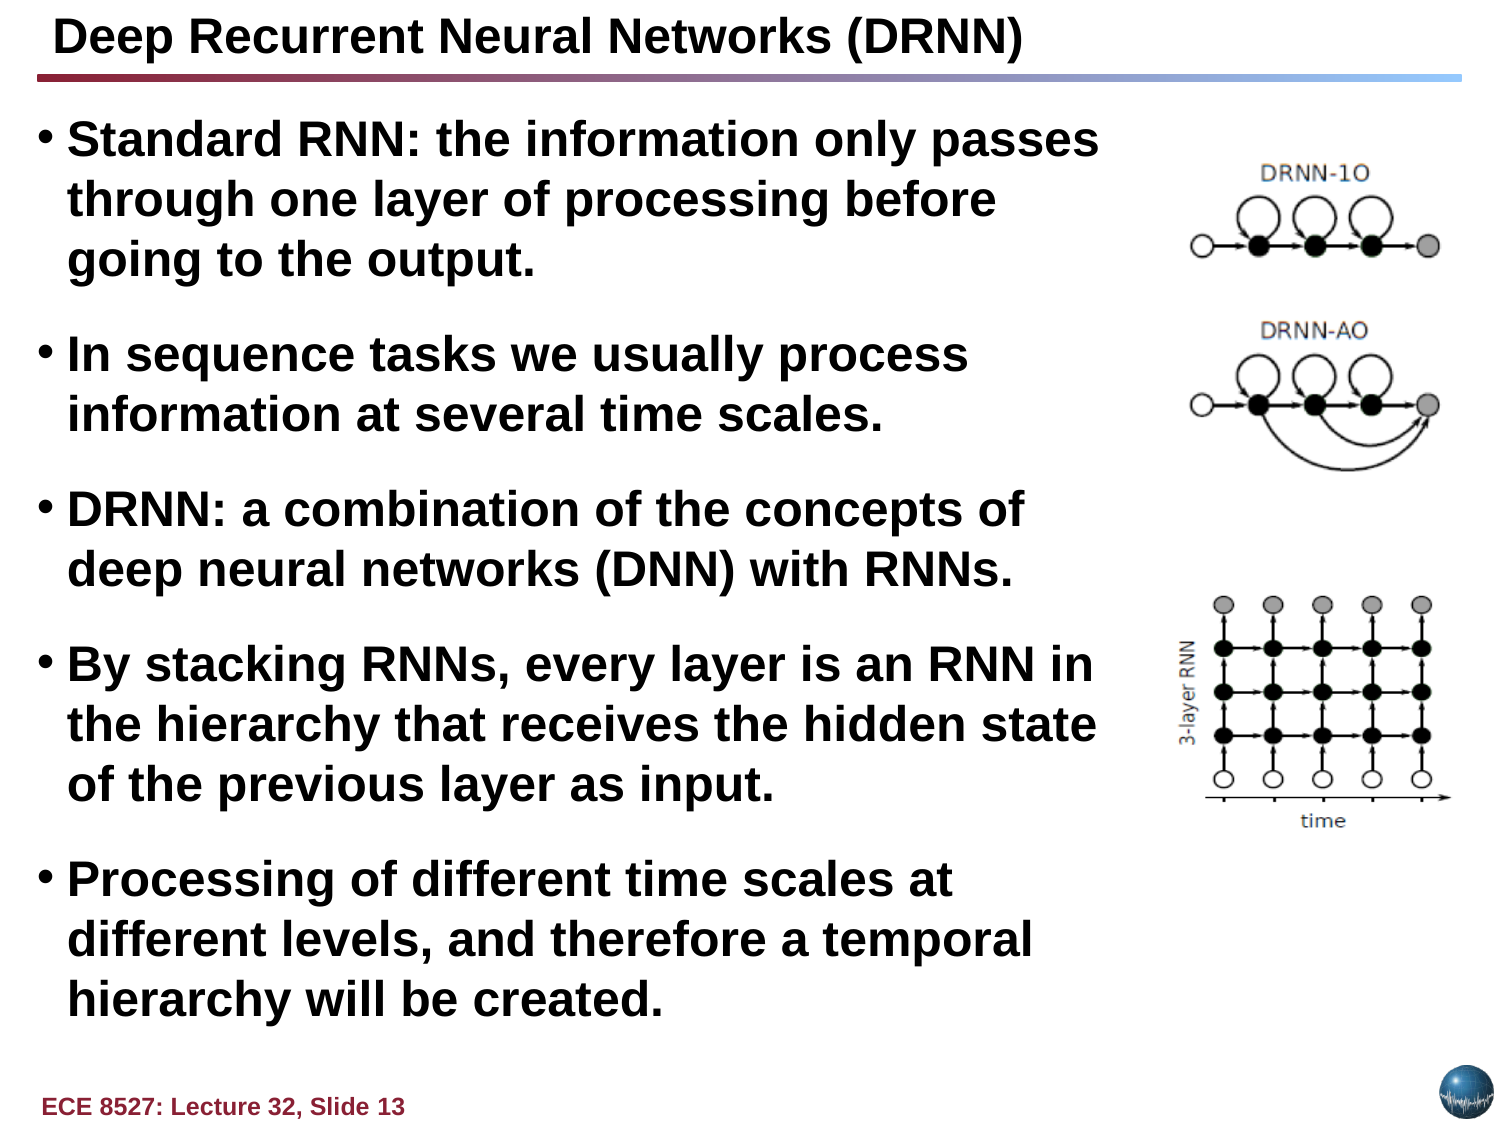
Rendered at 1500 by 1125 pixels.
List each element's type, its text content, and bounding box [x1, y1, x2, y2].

text_box Standard RNN: the information only passes through one layer of processing before going to the output. In sequence tasks we usually process information at several time scales. DRNN: a combination of the concepts of deep neural networks (DNN) with RNNs. By stacking RNNs, every layer is an RNN in the hierarchy that receives the hidden state of the previous layer as input. Processing of different time scales at different levels, and therefore a temporal hierarchy will be created. [36, 106, 1130, 1035]
title Deep Recurrent Neural Networks (DRNN) [37, 6, 1500, 61]
picture [1439, 1065, 1494, 1119]
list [1148, 512, 1493, 839]
picture [1105, 114, 1500, 512]
